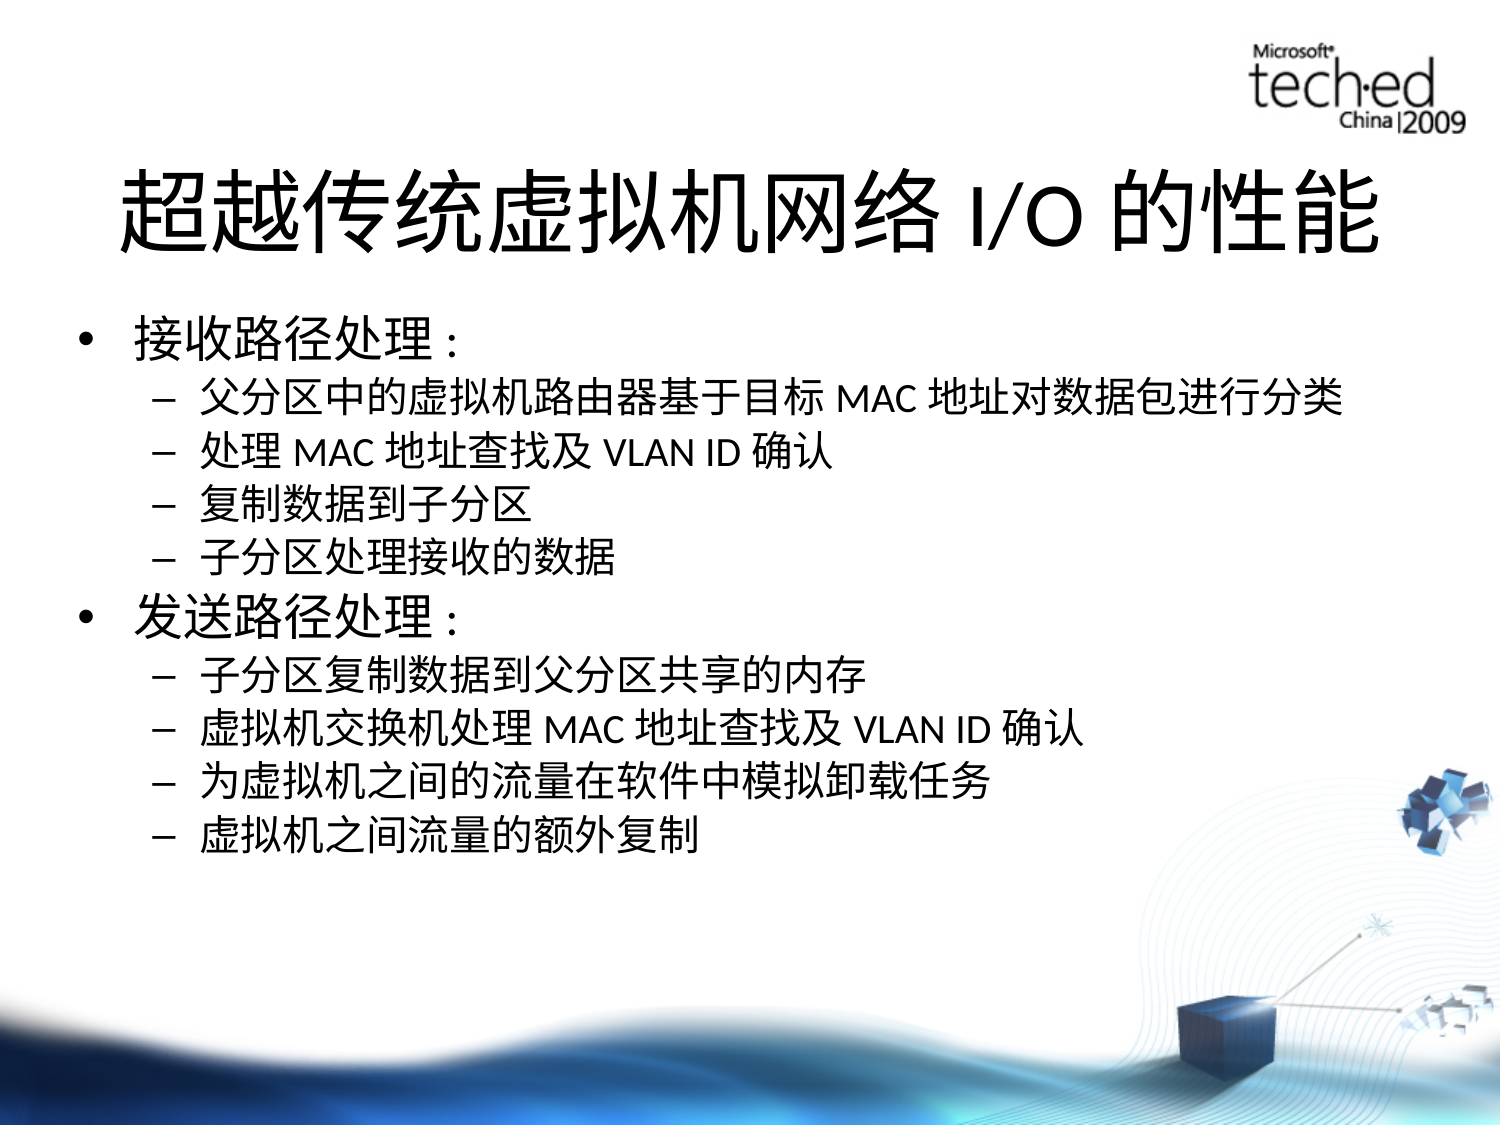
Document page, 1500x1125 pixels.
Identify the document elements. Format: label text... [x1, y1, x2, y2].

title 超越传统虚拟机网络I/O的性能 [63, 37, 1438, 256]
list 接收路径处理: 父分区中的虚拟机路由器基于目标MAC地址对数据包进行分类 处理MAC地址查找及VLAN ID确认 复制数据到子分区 子分区处理接收的数据 发送路径处理: 子分区复制数据到父分区共享的内存 虚拟机交换机处理MAC地址查找及VLAN ID确认 为虚拟机之间的流量在软件中模拟卸载任务 虚拟机之间流量的额外复制 [62, 307, 1438, 919]
picture [0, 0, 1500, 1125]
